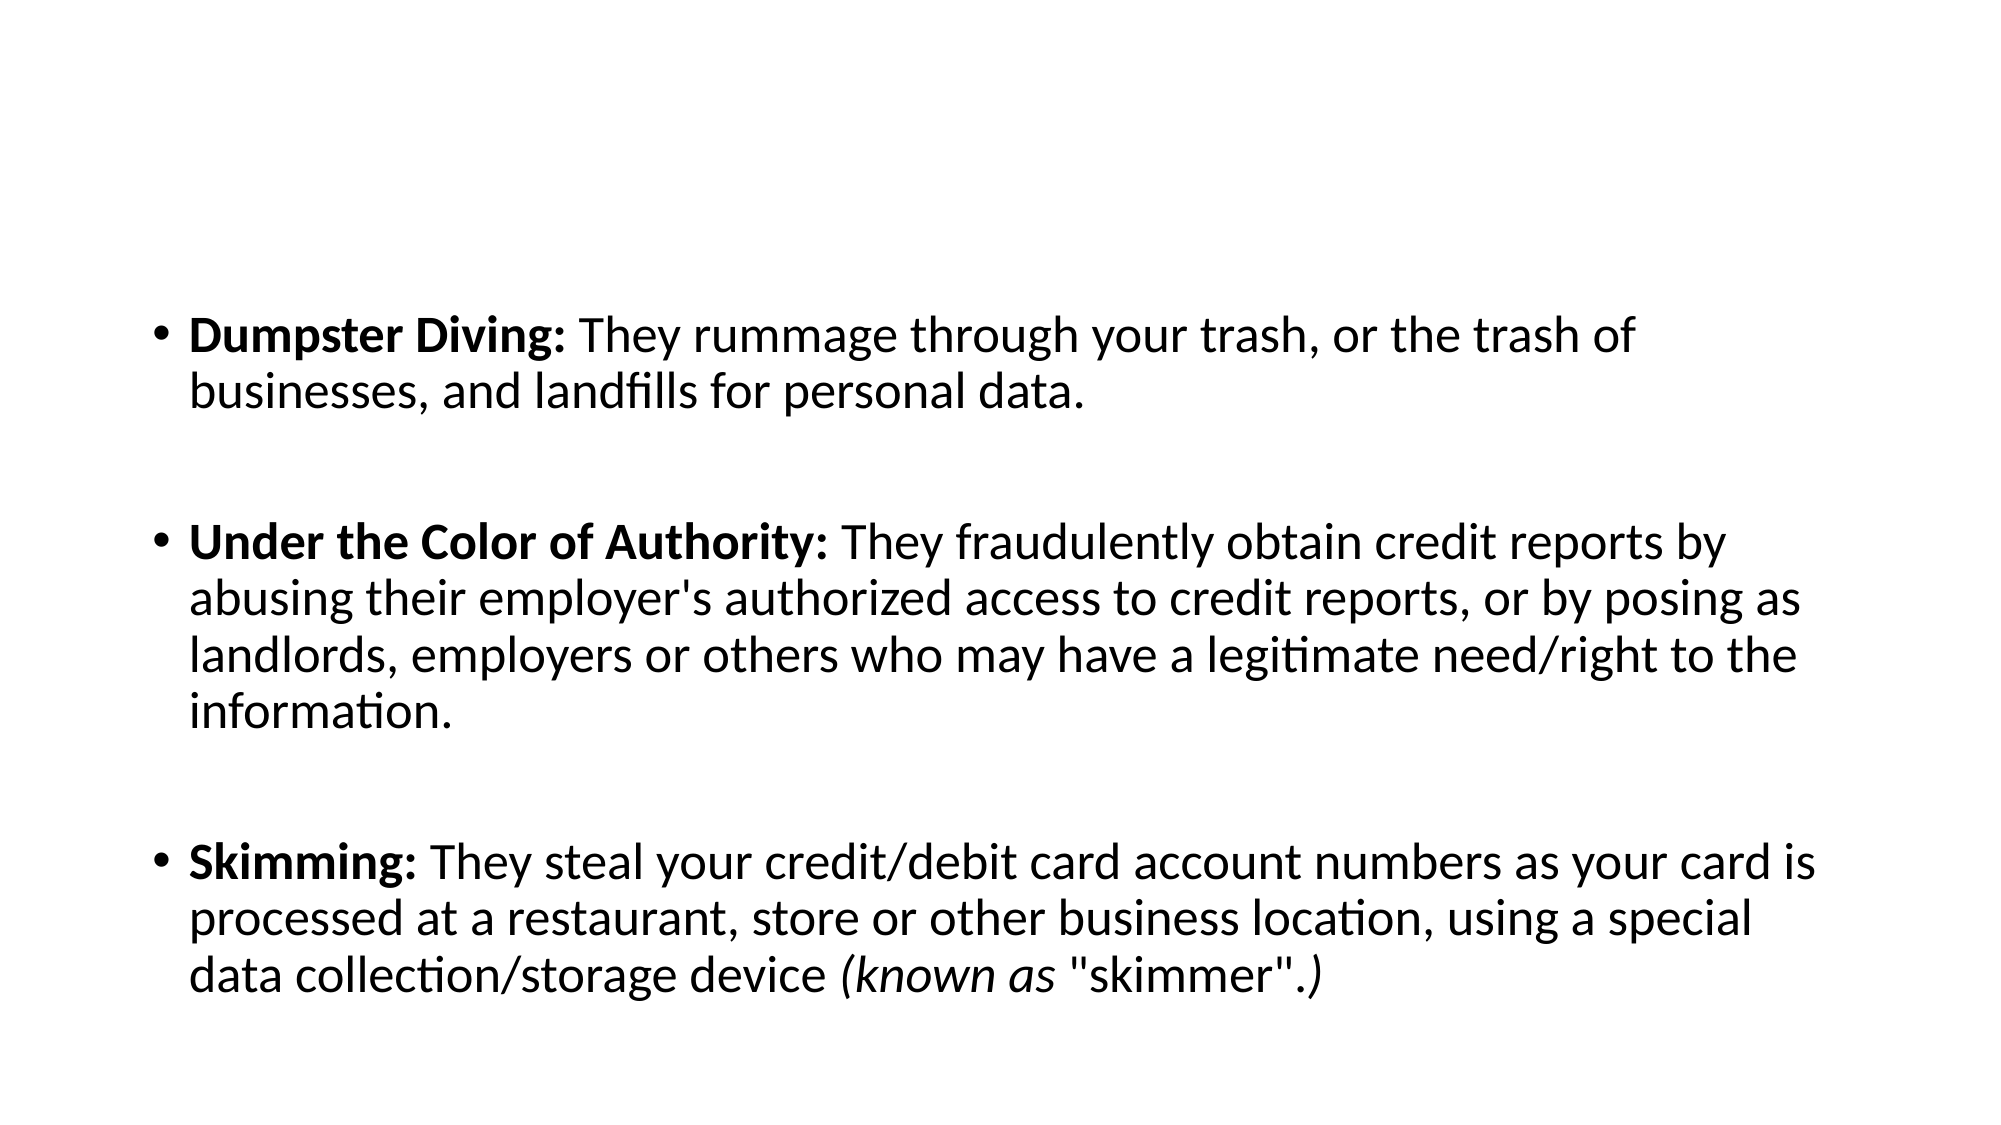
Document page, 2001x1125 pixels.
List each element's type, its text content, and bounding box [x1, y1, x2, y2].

list Dumpster Diving: They rummage through your trash, or the trash of businesses, and landfills for personal data. Under the Color of Authority: They fraudulently obtain credit reports by abusing their employer's authorized access to credit reports, or by posing as landlords, employers or others who may have a legitimate need/right to the information. Skimming: They steal your credit/debit card account numbers as your card is processed at a restaurant, store or other business location, using a special data collection/storage device (known as "skimmer".) [137, 299, 1863, 1014]
